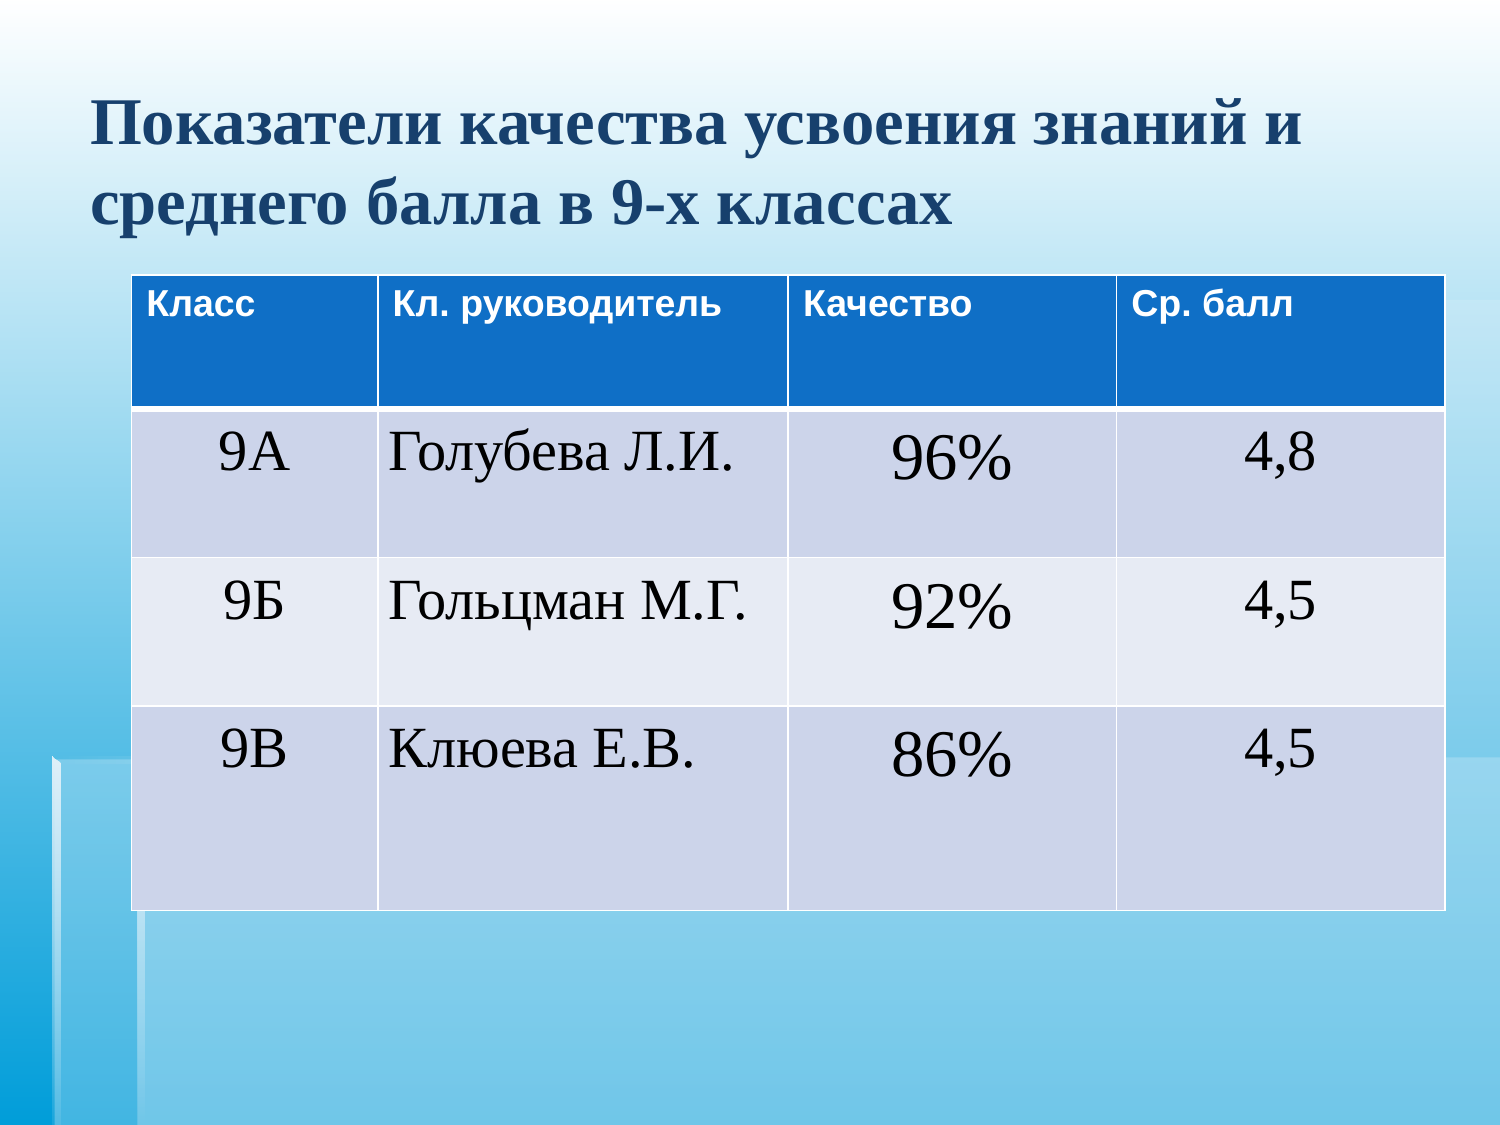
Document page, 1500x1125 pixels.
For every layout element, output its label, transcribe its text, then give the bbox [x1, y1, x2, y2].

table_cell Клюева Е.В. [379, 707, 787, 910]
table_cell 92% [789, 558, 1116, 705]
title Показатели качества усвоения знаний и среднего балла в 9-х классах [74, 39, 1451, 276]
table_header Кл. руководитель [379, 276, 787, 406]
table_cell 9В [132, 707, 377, 910]
table_cell Гольцман М.Г. [379, 558, 787, 705]
table_cell 4,8 [1117, 412, 1444, 557]
table_cell 96% [789, 412, 1116, 557]
table_cell 86% [789, 707, 1116, 910]
table_cell 4,5 [1117, 707, 1444, 910]
table_cell 4,5 [1117, 558, 1444, 705]
table_header Класс [132, 276, 377, 406]
table_cell 9А [132, 412, 377, 557]
table_cell Голубева Л.И. [379, 412, 787, 557]
table_header Качество [789, 276, 1116, 406]
table_cell 9Б [132, 558, 377, 705]
table_header Ср. балл [1117, 276, 1444, 406]
